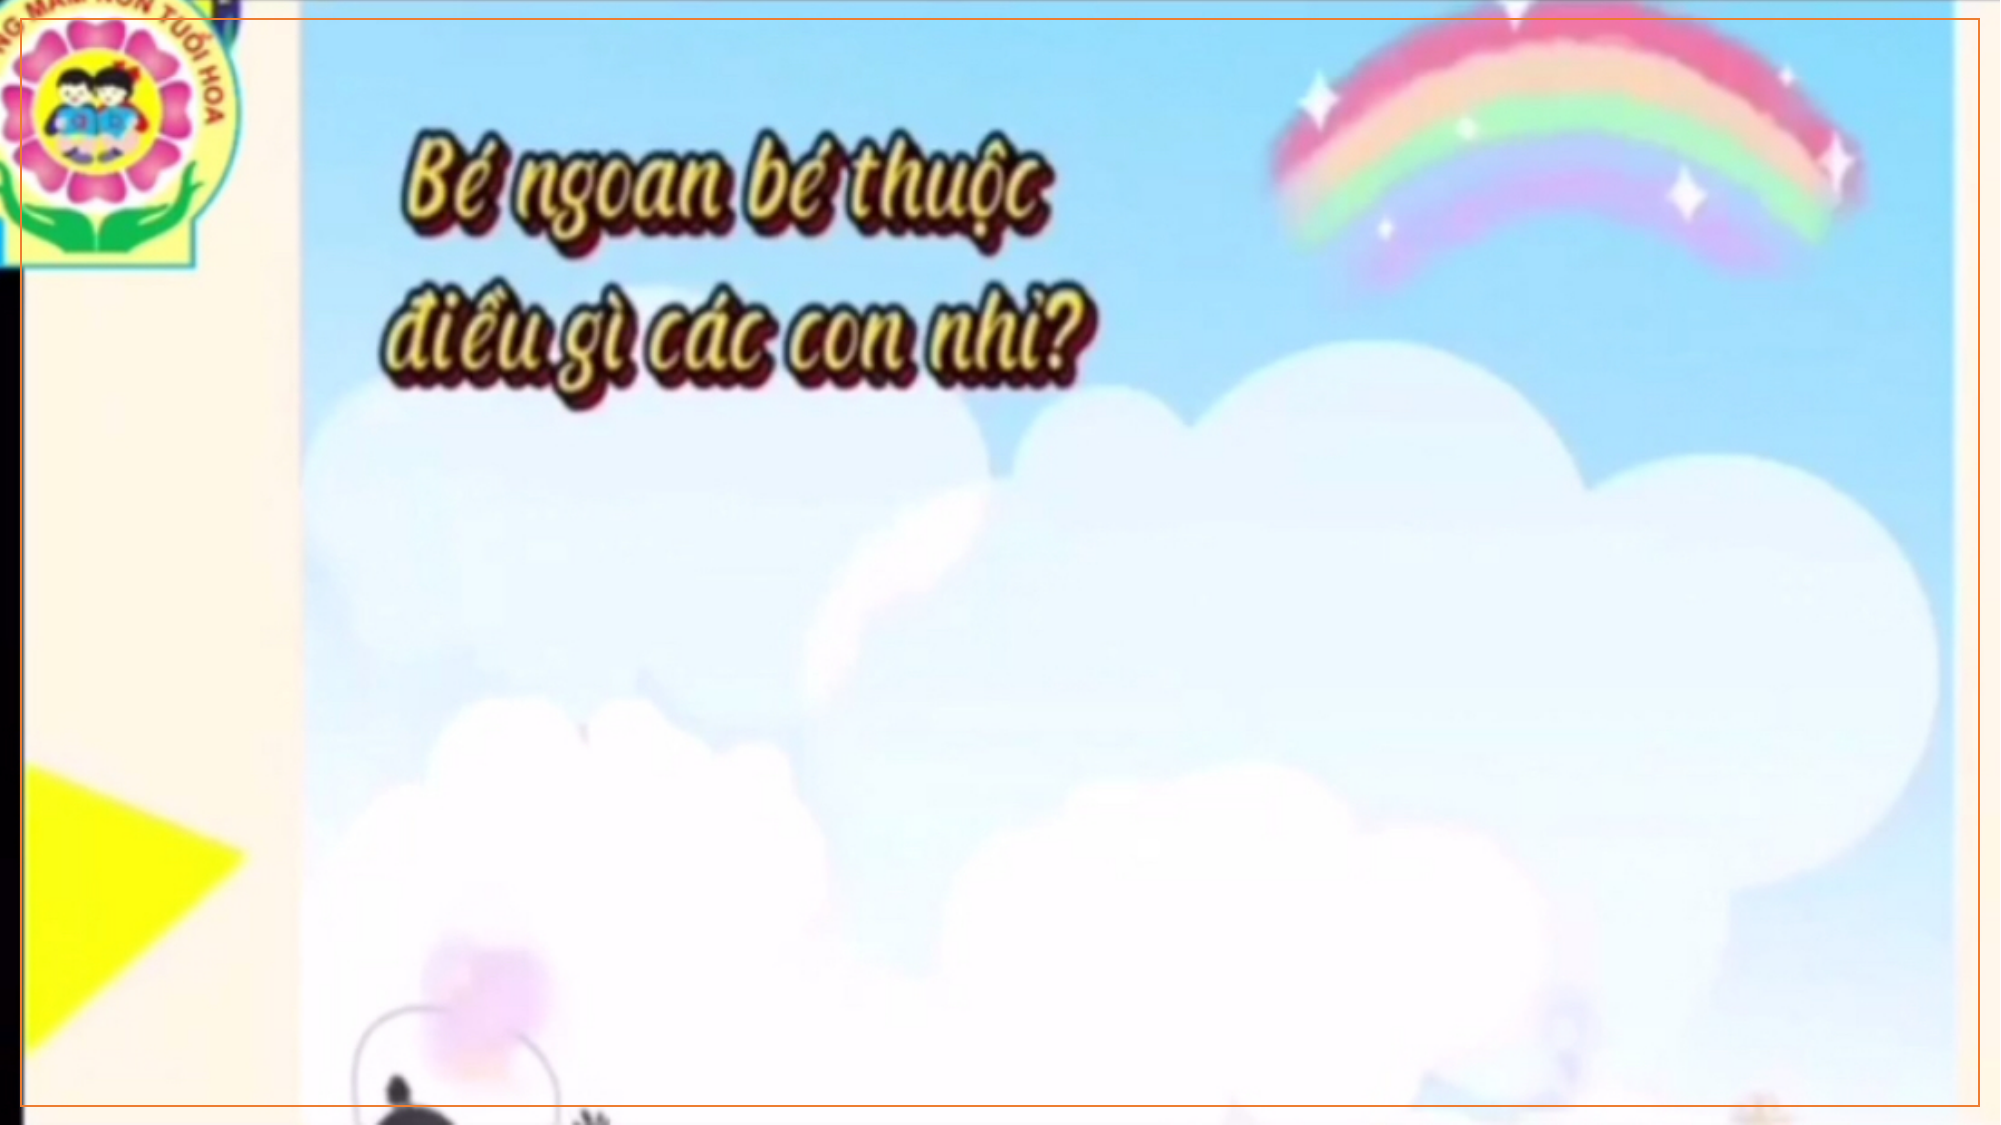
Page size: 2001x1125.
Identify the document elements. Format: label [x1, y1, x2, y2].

list [0, 0, 2000, 1125]
